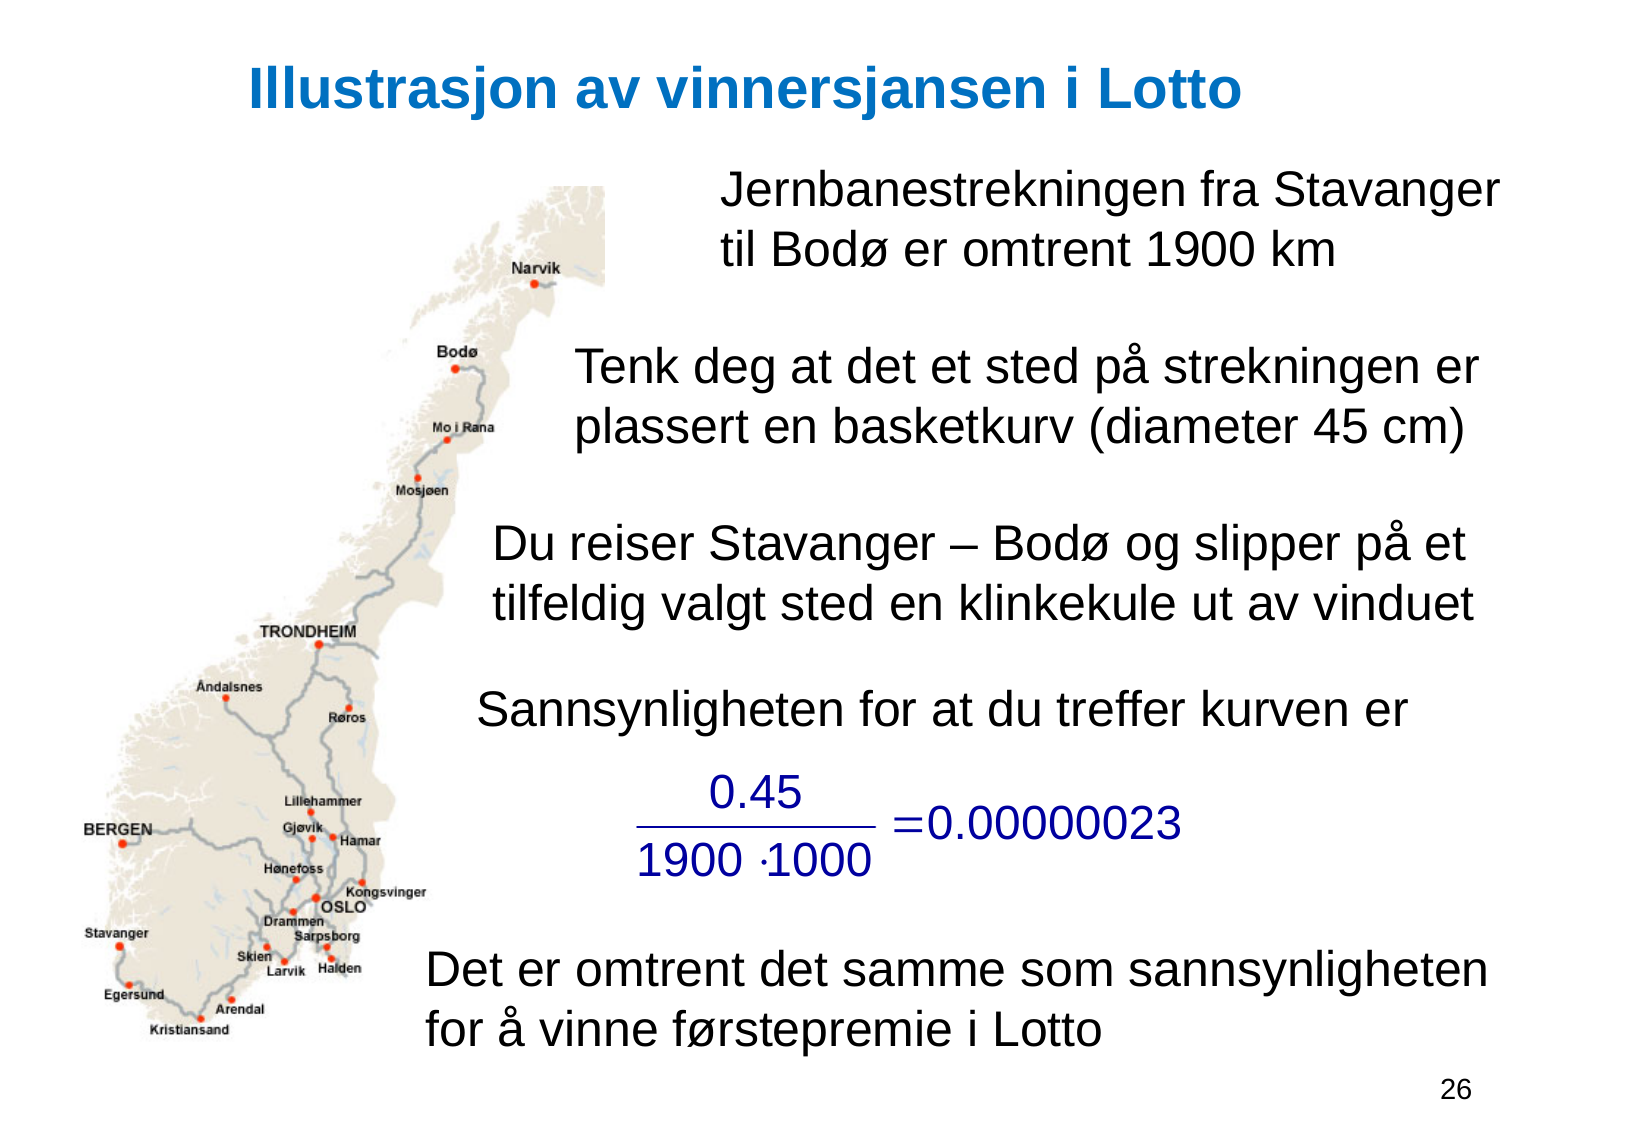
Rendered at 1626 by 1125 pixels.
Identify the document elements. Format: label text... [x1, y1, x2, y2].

text_box Illustrasjon av vinnersjansen i Lotto [233, 42, 1569, 128]
slide_number 26 [1137, 1062, 1488, 1125]
text_box Sannsynligheten for at du treffer kurven er [609, 668, 1501, 914]
picture [70, 186, 605, 1080]
text_box Jernbanestrekningen fra Stavanger til Bodø er omtrent 1900 km [705, 148, 1557, 284]
text_box Det er omtrent det samme som sannsynligheten for å vinne førstepremie i Lotto [609, 928, 1522, 1064]
text_box Tenk deg at det et sted på strekningen er plassert en basketkurv (diameter 45 cm) [609, 326, 1521, 461]
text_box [628, 763, 1193, 888]
text_box Du reiser Stavanger – Bodø og slipper på et tilfeldig valgt sted en klinkekule ut av vinduet [609, 503, 1527, 639]
